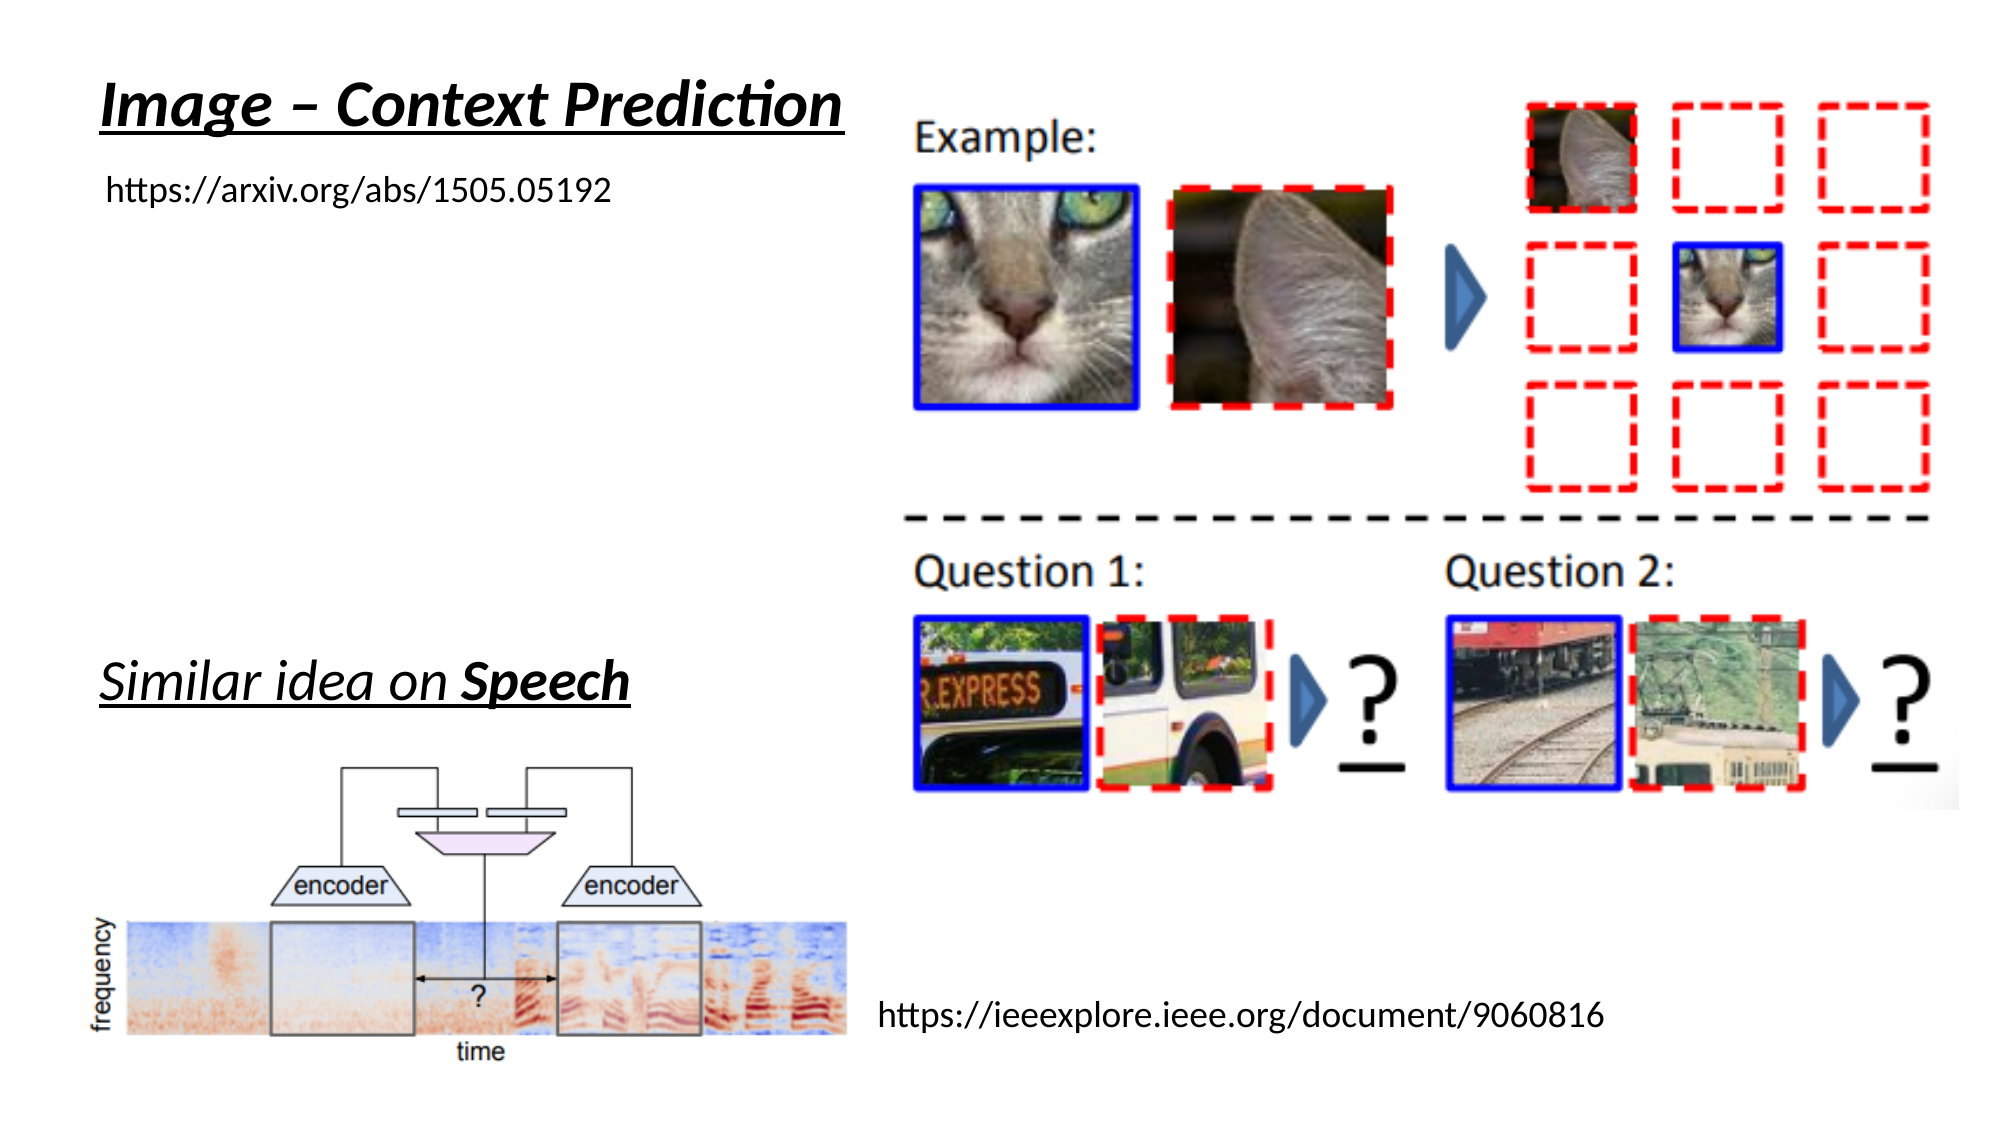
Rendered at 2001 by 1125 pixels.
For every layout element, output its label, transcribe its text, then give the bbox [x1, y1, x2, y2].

text_box https://arxiv.org/abs/1505.05192 [90, 157, 881, 218]
picture [84, 747, 863, 1073]
picture [881, 52, 1959, 810]
text_box https://ieeexplore.ieee.org/document/9060816 [863, 982, 1863, 1043]
text_box Similar idea on Speech [84, 634, 650, 720]
text_box Image – Context Prediction [84, 52, 881, 148]
